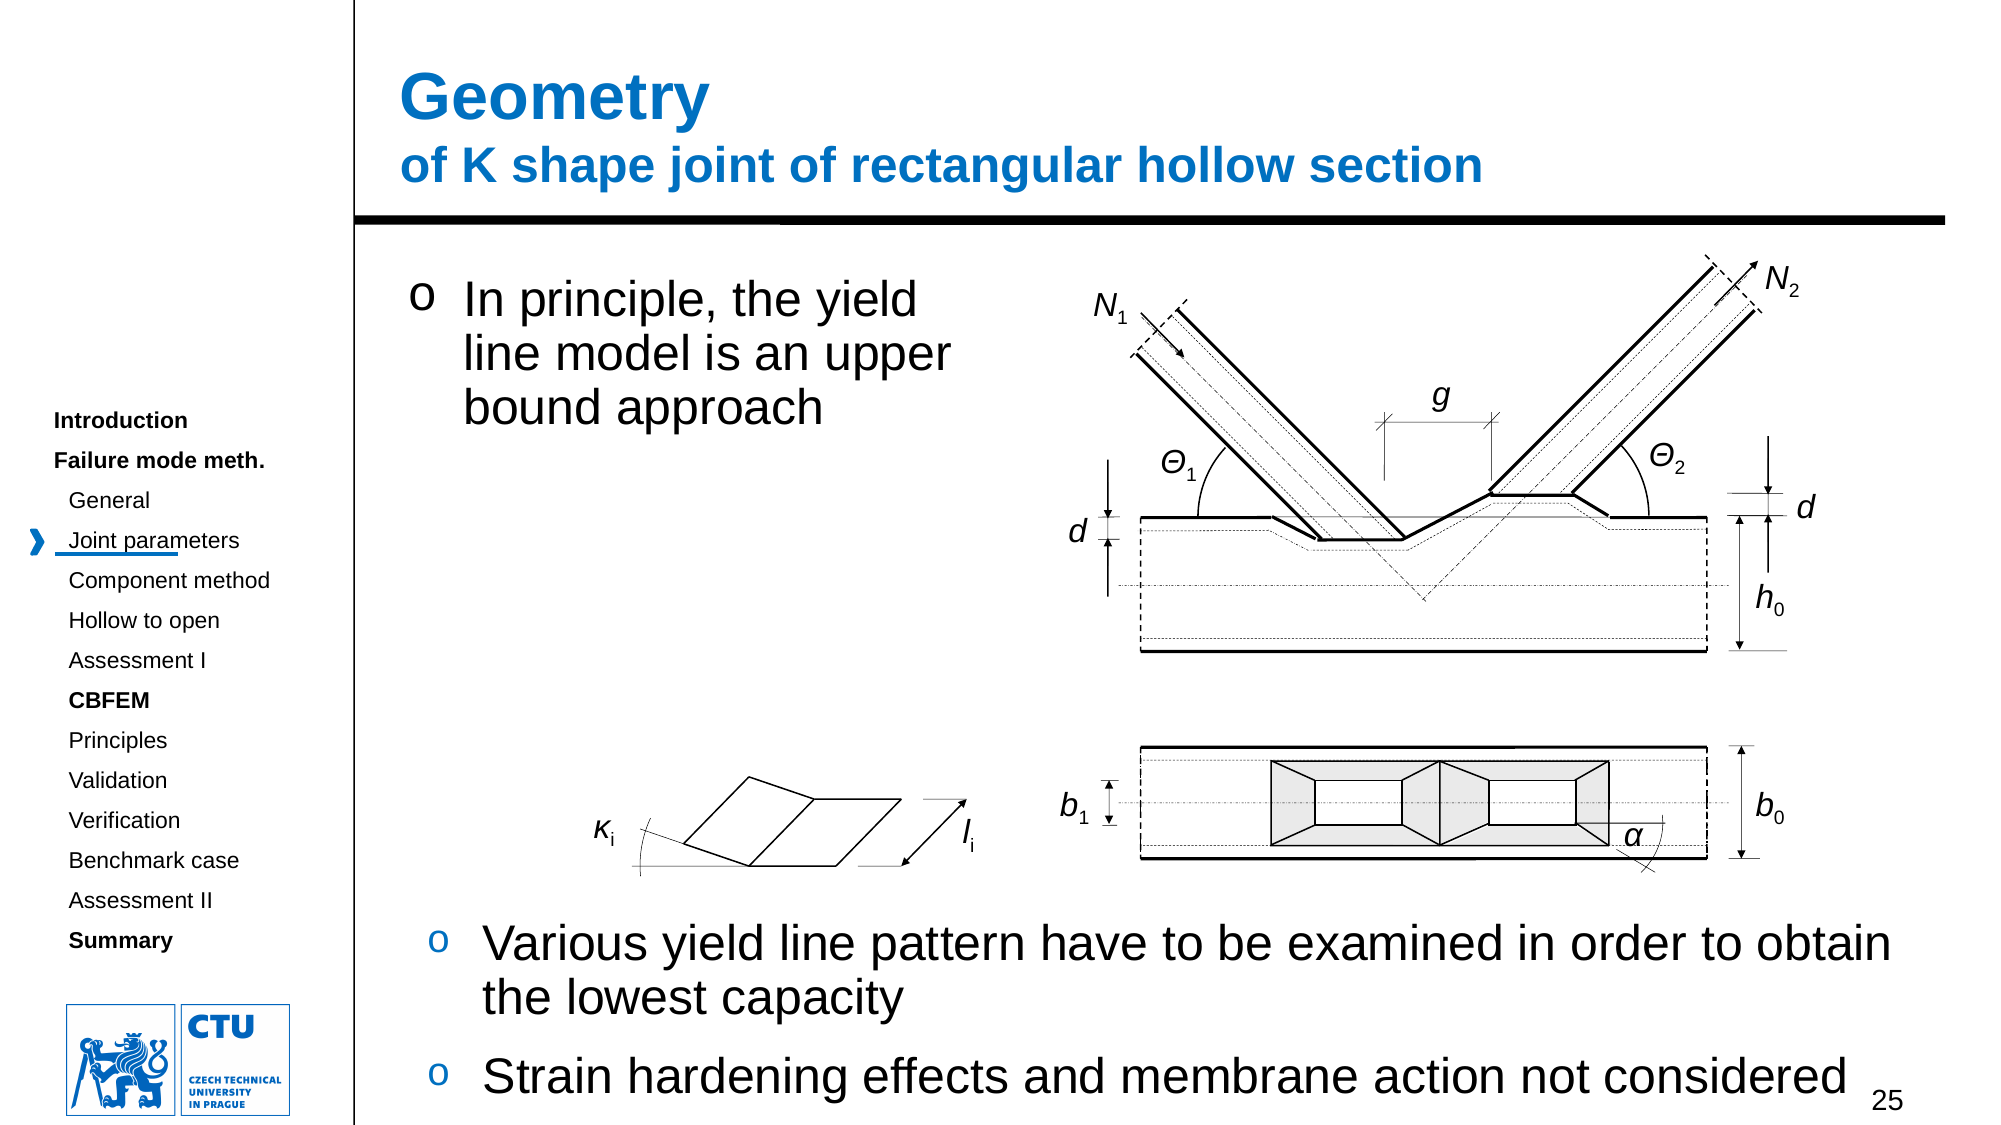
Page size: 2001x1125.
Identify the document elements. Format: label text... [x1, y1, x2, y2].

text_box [574, 248, 1835, 877]
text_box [31, 529, 179, 555]
text_box Various yield line pattern have to be examined in order to obtain the lowest capacity Strain hardening effects and membrane action not considered [411, 910, 1985, 1099]
text_box In principle, the yield line model is an upper bound approach [392, 265, 569, 443]
picture [66, 1004, 290, 1116]
title Geometry of K shape joint of rectangular hollow section [384, 47, 1925, 199]
